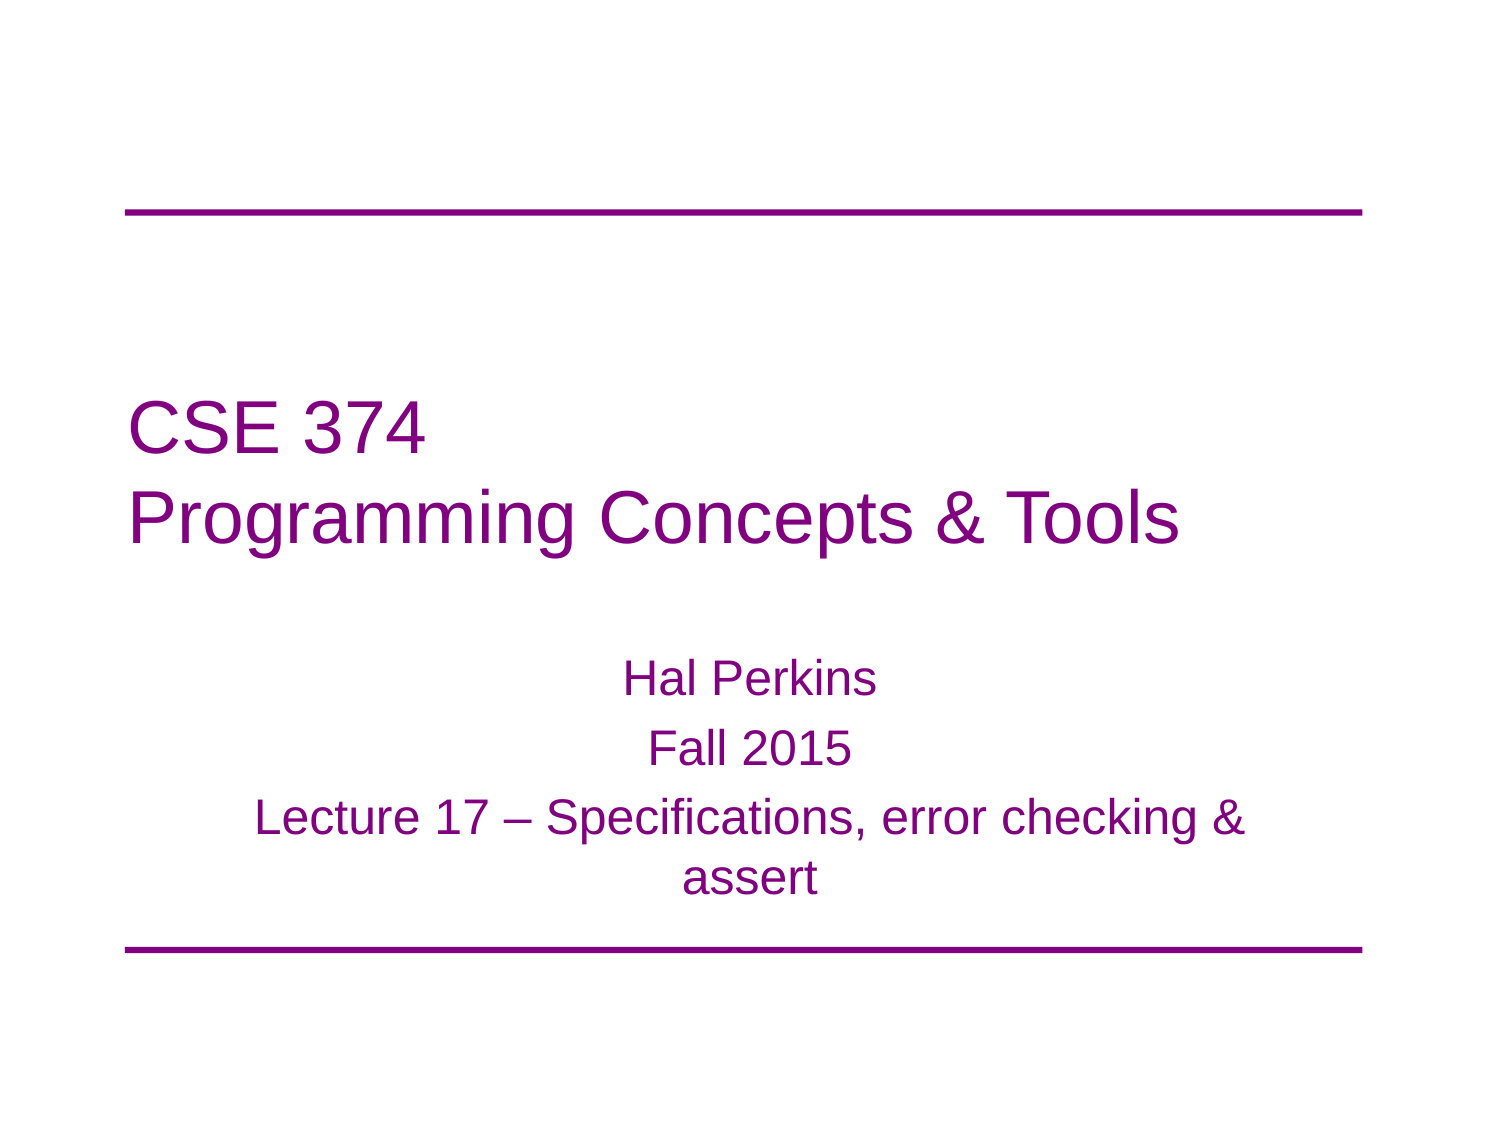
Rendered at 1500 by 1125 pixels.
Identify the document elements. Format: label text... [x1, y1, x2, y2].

title CSE 374 Programming Concepts & Tools [112, 375, 1388, 563]
subtitle Hal Perkins Fall 2015 Lecture 17 – Specifications, error checking & assert [212, 637, 1288, 925]
